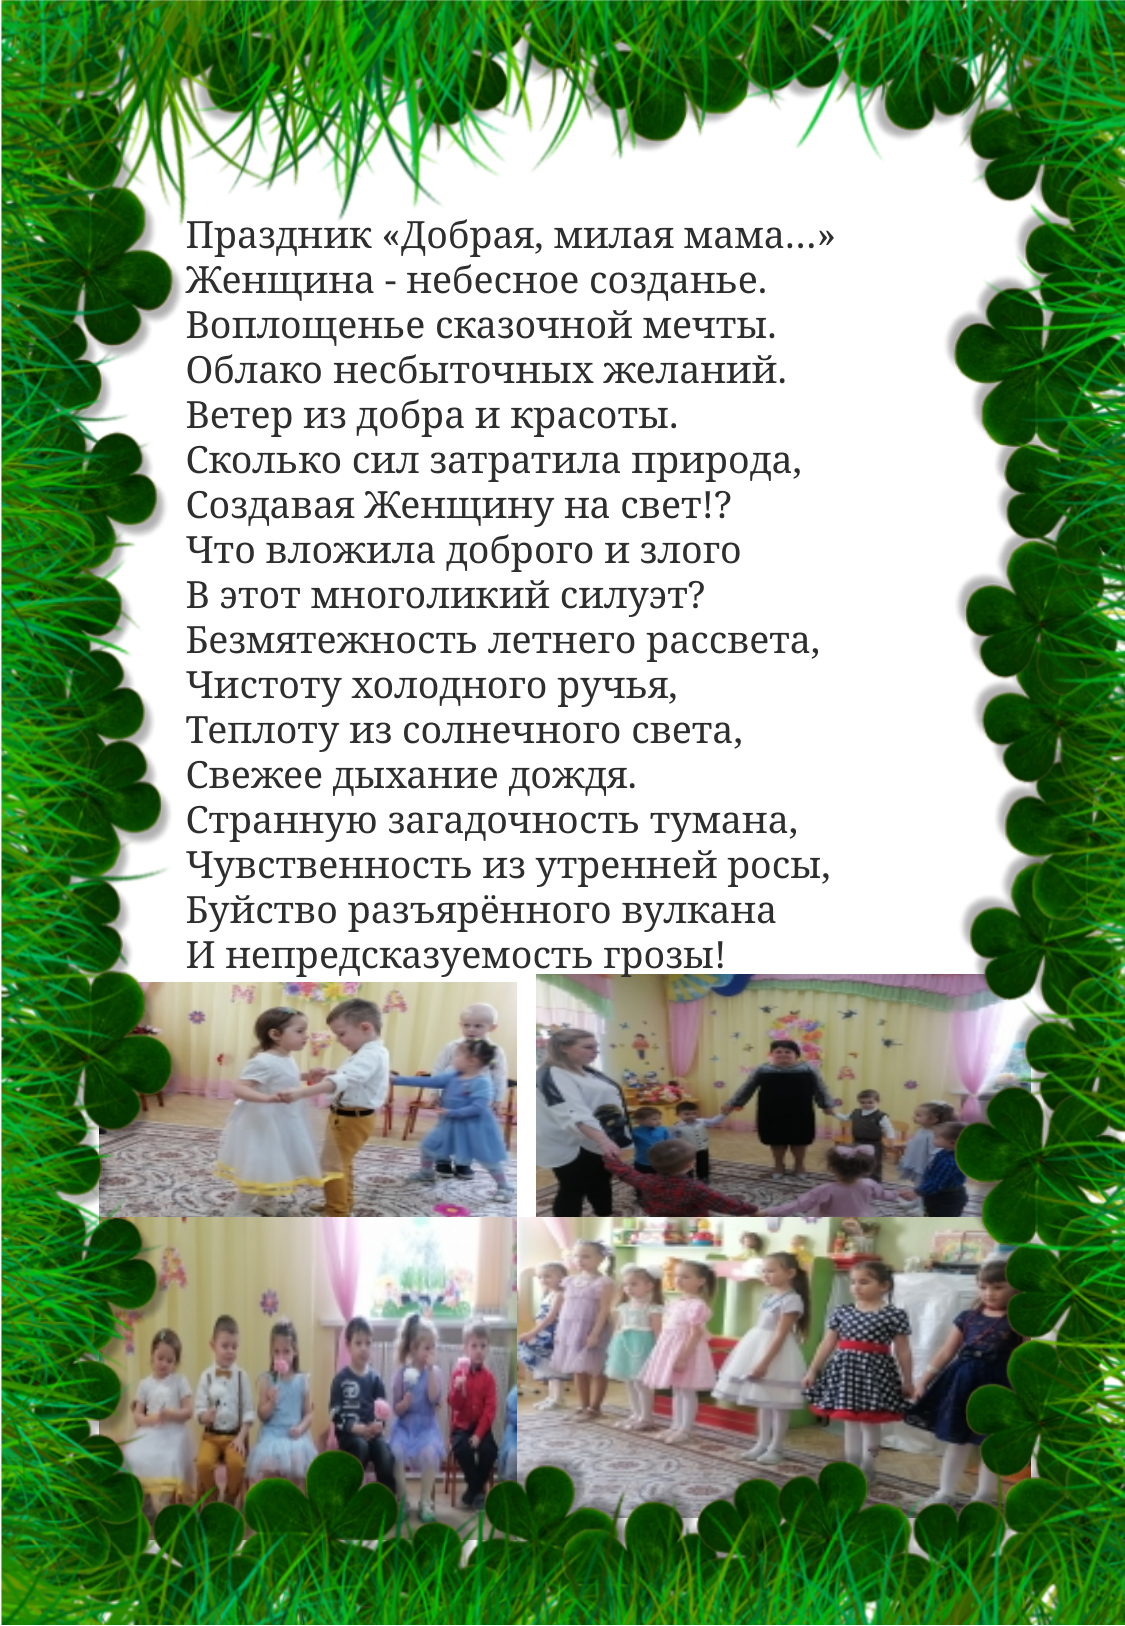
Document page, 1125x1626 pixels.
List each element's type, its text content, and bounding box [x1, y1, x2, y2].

picture [0, 1, 1125, 1623]
text_box Праздник «Добрая, милая мама…» Женщина - небесное созданье. Воплощенье сказочной мечты. Облако несбыточных желаний. Ветер из добра и красоты. Сколько сил затратила природа, Создавая Женщину на свет!? Что вложила доброго и злого В этот многоликий силуэт? Безмятежность летнего рассвета, Чистоту холодного ручья, Теплоту из солнечного света, Свежее дыхание дождя. Странную загадочность тумана, Чувственность из утренней росы, Буйство разъярённого вулкана И непредсказуемость грозы! [170, 203, 991, 249]
